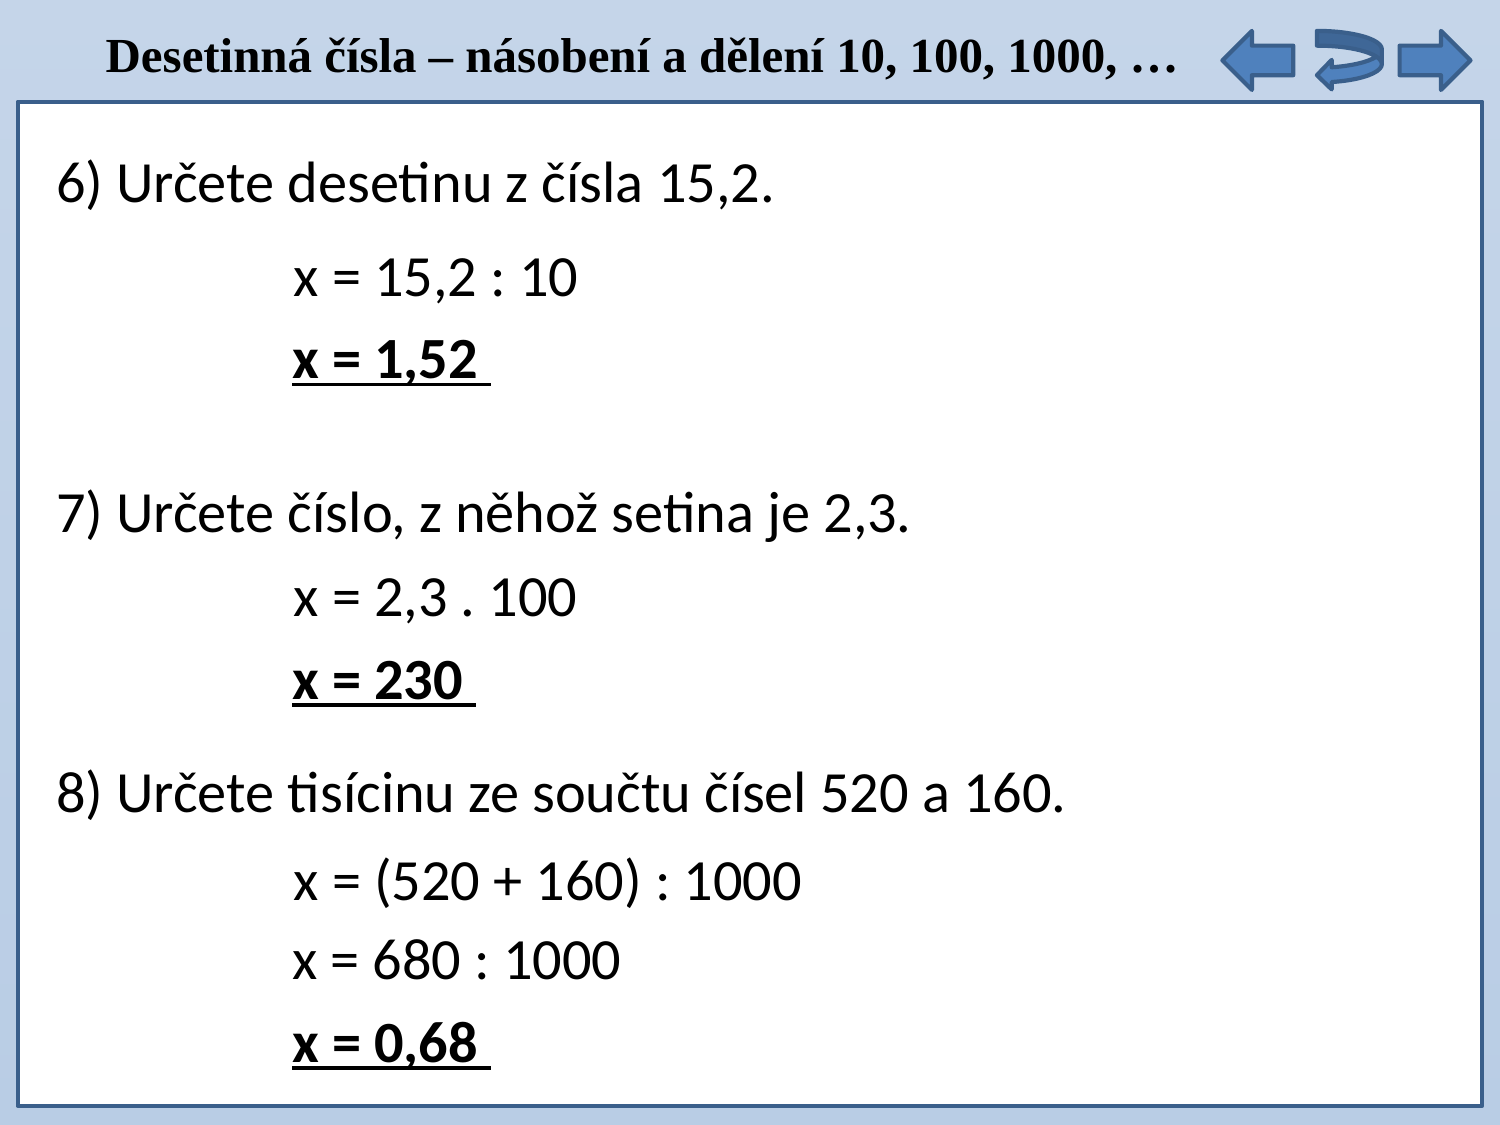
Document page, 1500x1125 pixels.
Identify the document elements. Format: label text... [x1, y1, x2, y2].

text_box [1314, 28, 1384, 92]
text_box x = 680 : 1000 [277, 913, 938, 999]
text_box x = 15,2 : 10 [278, 230, 939, 316]
text_box [1282, 43, 1296, 78]
text_box x = 1,52 [277, 313, 938, 398]
text_box Desetinná čísla – násobení a dělení 10, 100, 1000, … [4, 0, 1282, 112]
text_box x = (520 + 160) : 1000 [278, 834, 939, 919]
text_box x = 230 [277, 633, 656, 719]
text_box [16, 100, 1484, 1108]
text_box [1397, 28, 1473, 92]
text_box 6) Určete desetinu z čísla 15,2. 7) Určete číslo, z něhož setina je 2,3. 8) Určete tisícinu ze součtu čísel 520 a 160. [41, 137, 1400, 1042]
text_box x = 2,3 . 100 [278, 550, 939, 636]
text_box x = 0,68 [277, 999, 656, 1082]
